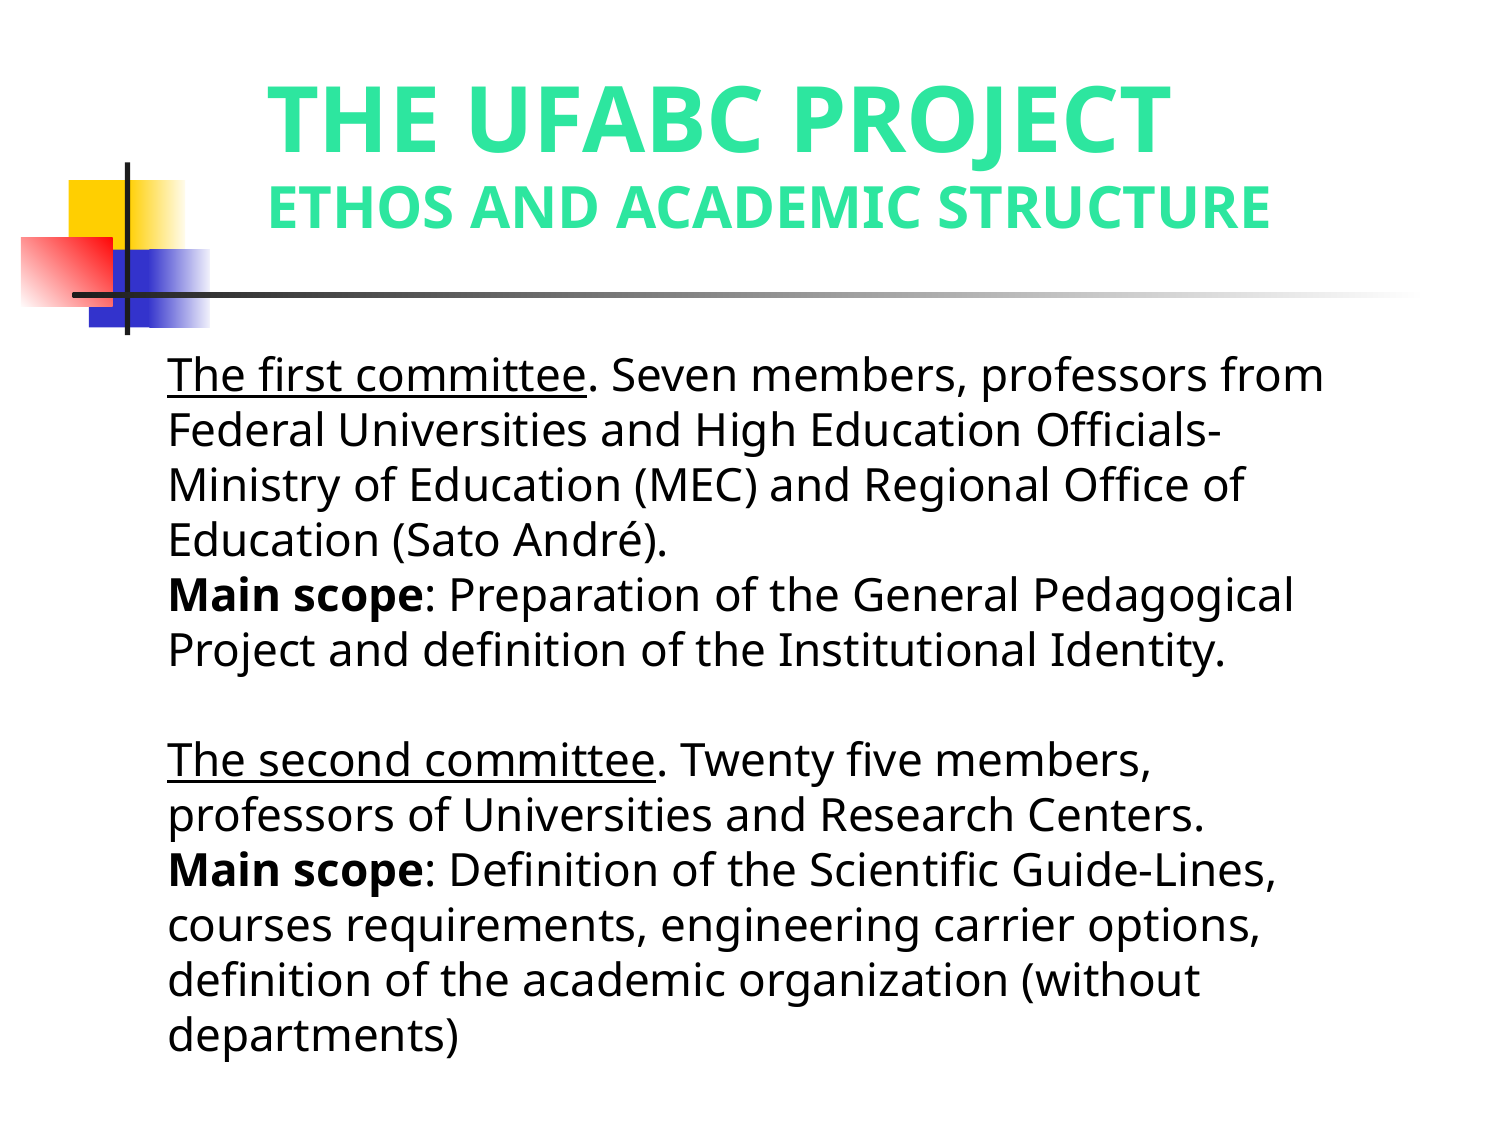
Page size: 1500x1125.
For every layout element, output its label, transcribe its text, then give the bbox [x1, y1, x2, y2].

text_box The first committee. Seven members, professors from Federal Universities and High Education Officials- Ministry of Education (MEC) and Regional Office of Education (Sato André). Main scope: Preparation of the General Pedagogical Project and definition of the Institutional Identity. The second committee. Twenty five members, professors of Universities and Research Centers. Main scope: Definition of the Scientific Guide-Lines, courses requirements, engineering carrier options, definition of the academic organization (without departments) [152, 338, 1372, 1123]
text_box THE UFABC PROJECT Ethos and academic structure [251, 53, 1400, 293]
